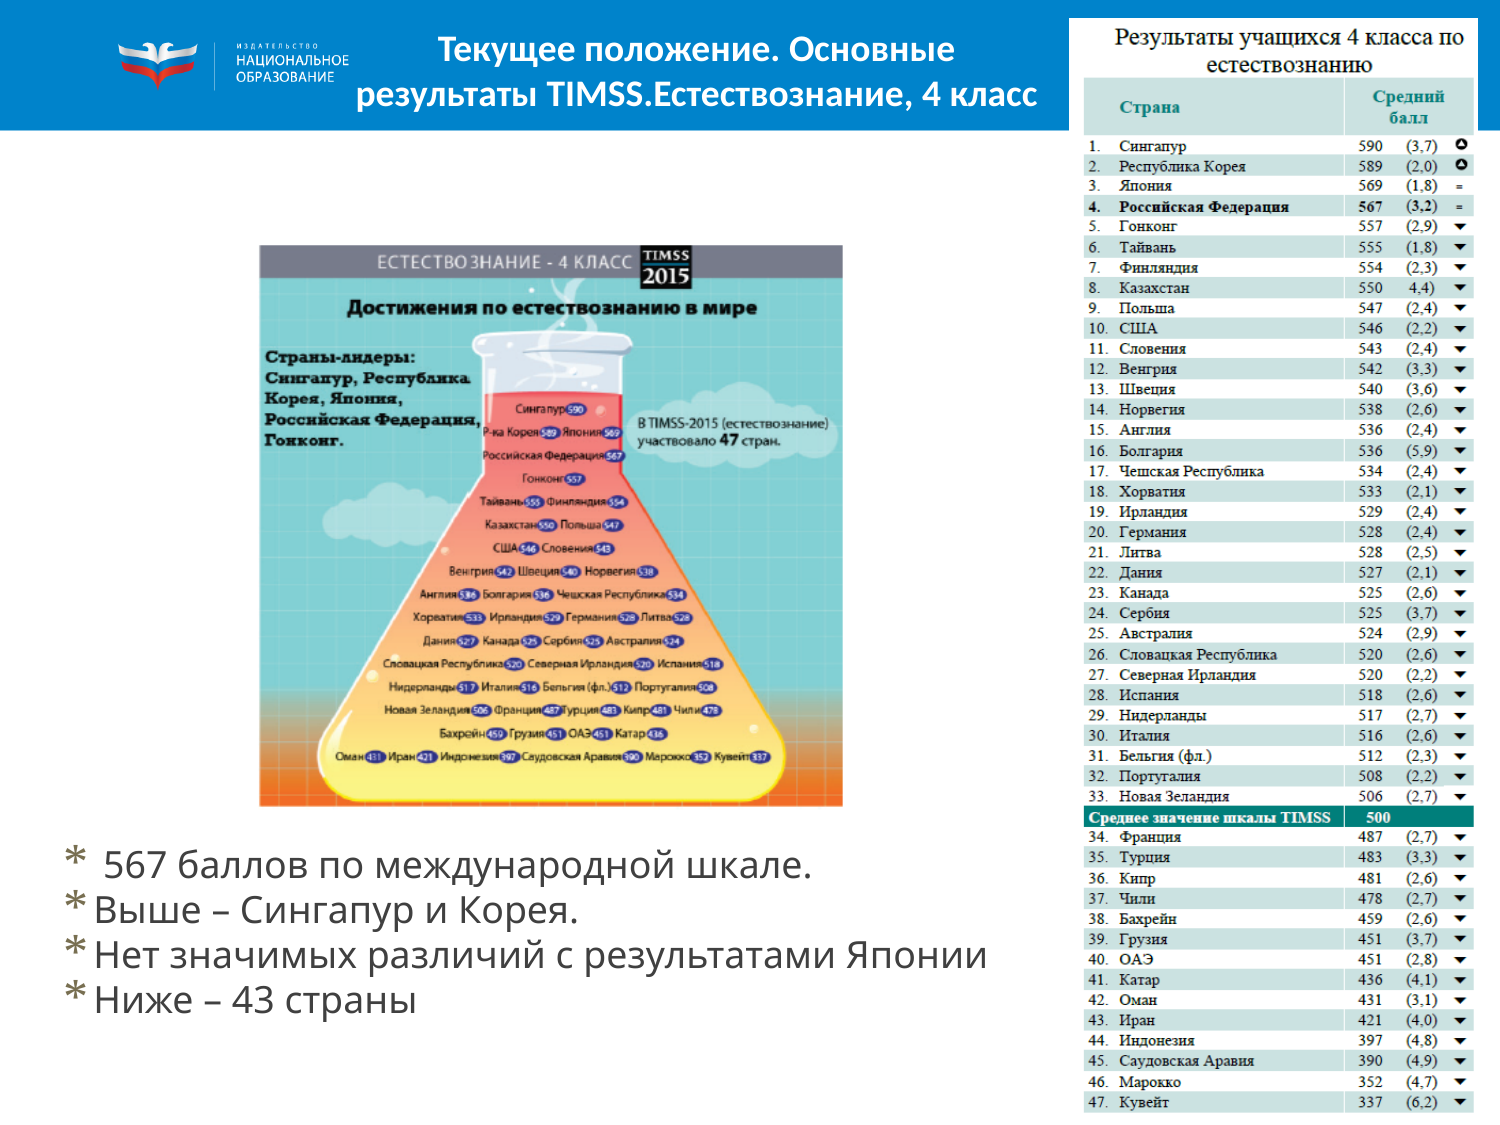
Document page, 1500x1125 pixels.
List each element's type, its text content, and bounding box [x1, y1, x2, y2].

picture [0, 0, 1500, 1125]
text_box 567 баллов по международной шкале. Выше – Сингапур и Корея. Нет значимых различий с результатами Японии Ниже – 43 страны [41, 834, 1022, 1091]
title Текущее положение. Основные результаты TIMSS.Естествознание, 4 класс [336, 4, 1058, 135]
